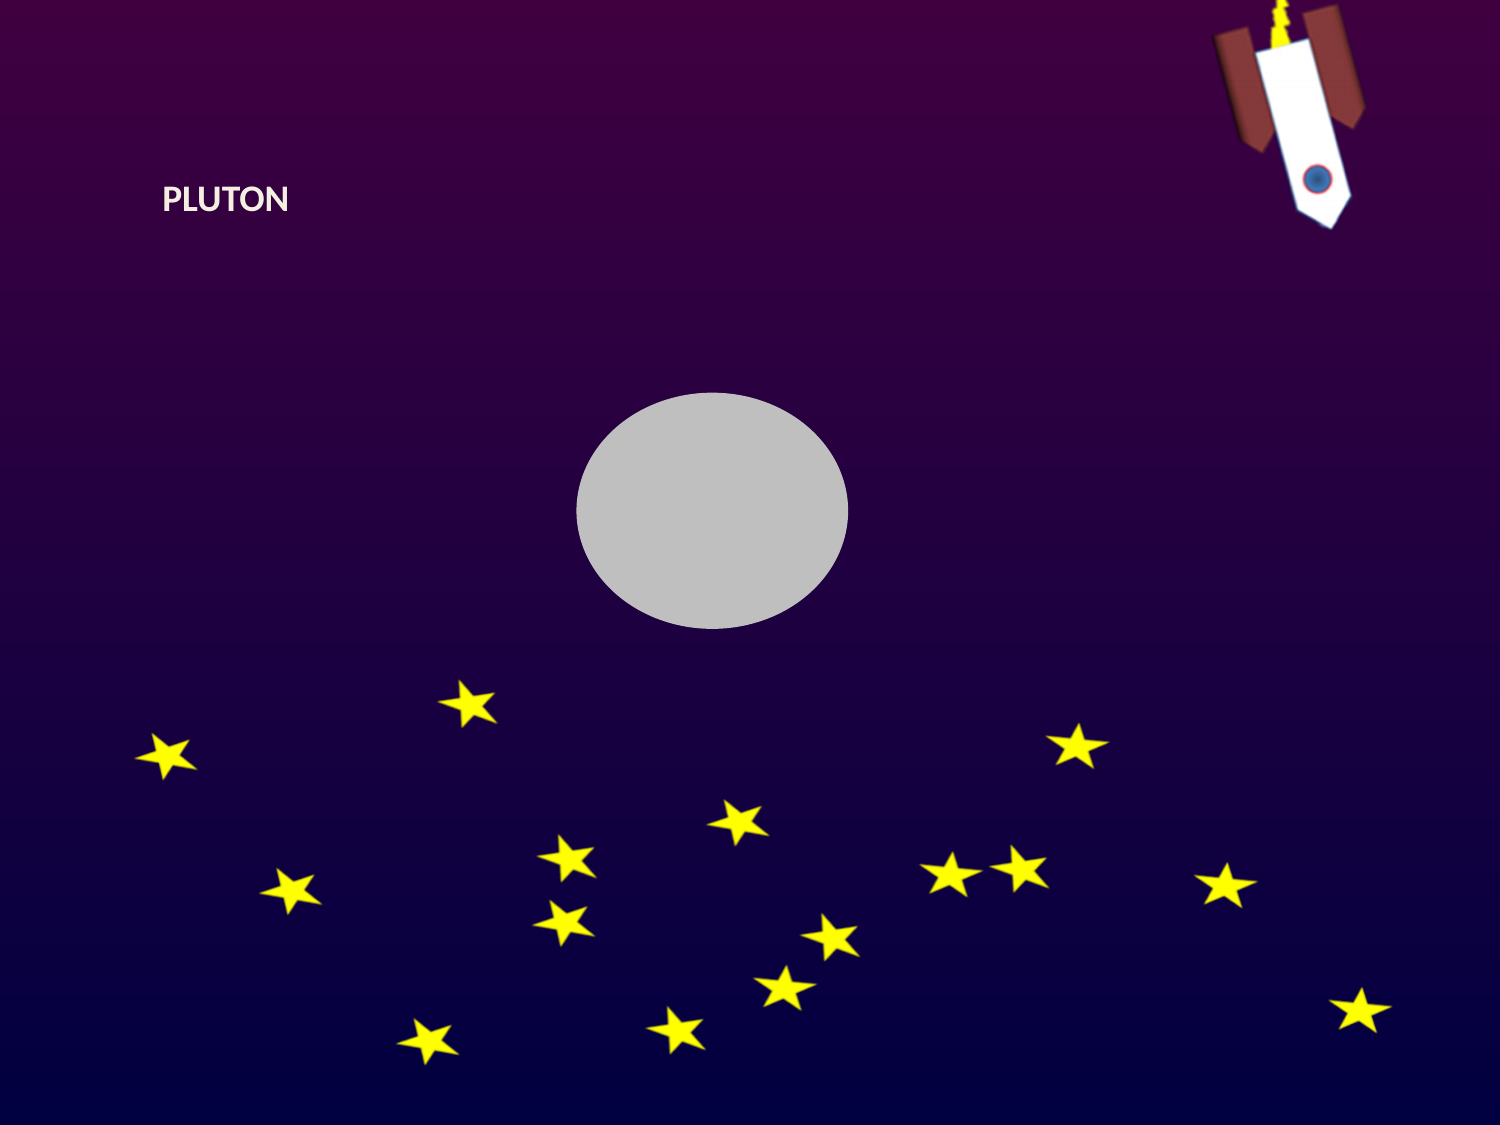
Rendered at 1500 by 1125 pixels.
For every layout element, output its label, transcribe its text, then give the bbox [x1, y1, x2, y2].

text_box PLUTON [147, 166, 786, 227]
picture [1201, 0, 1398, 252]
picture [0, 349, 1500, 1125]
